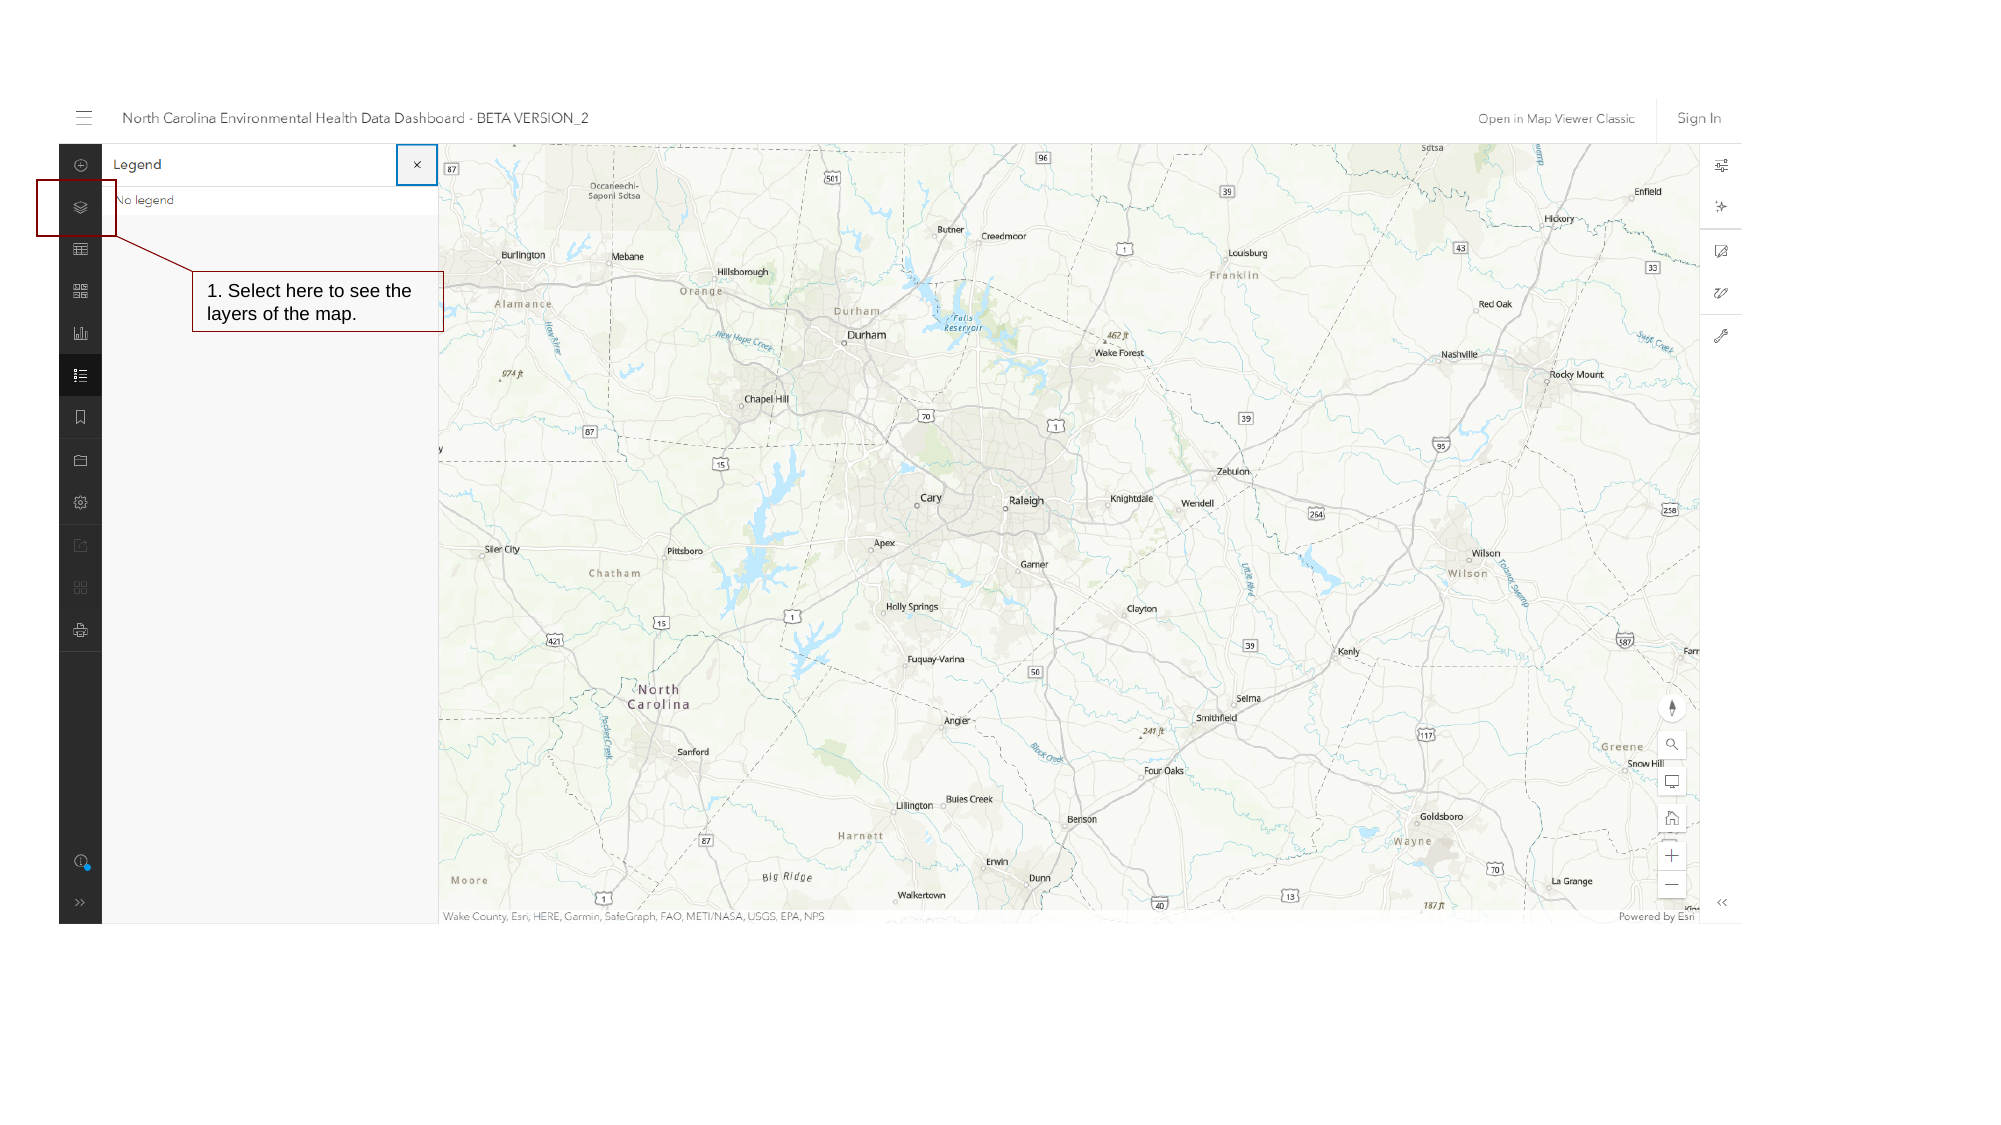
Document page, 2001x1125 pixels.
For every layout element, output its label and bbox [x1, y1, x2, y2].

text_box [36, 98, 1742, 924]
